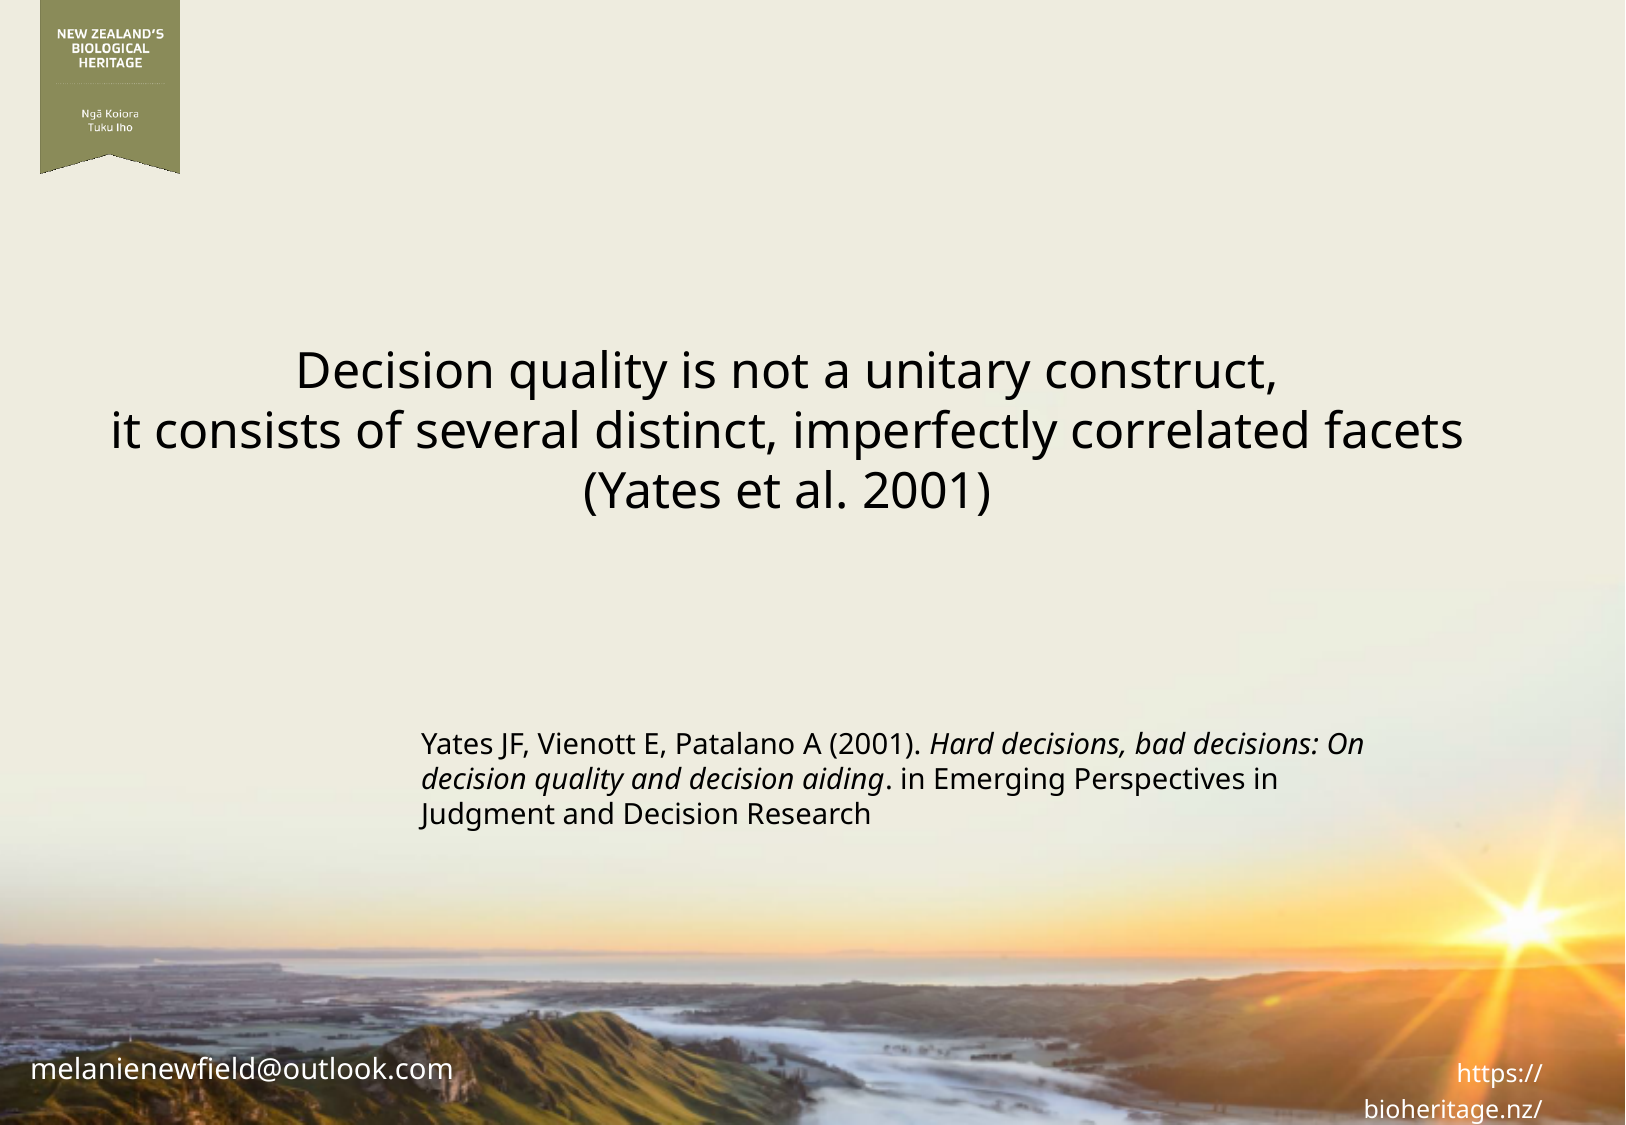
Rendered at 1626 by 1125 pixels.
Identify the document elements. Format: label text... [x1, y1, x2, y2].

text_box melanienewfield@outlook.com [15, 1043, 492, 1093]
text_box Decision quality is not a unitary construct, it consists of several distinct, imperfectly correlated facets (Yates et al. 2001) [86, 331, 1488, 527]
picture [0, 0, 1625, 1125]
text_box Yates JF, Vienott E, Patalano A (2001). Hard decisions, bad decisions: On decision quality and decision aiding. in Emerging Perspectives in Judgment and Decision Research [406, 718, 1428, 838]
